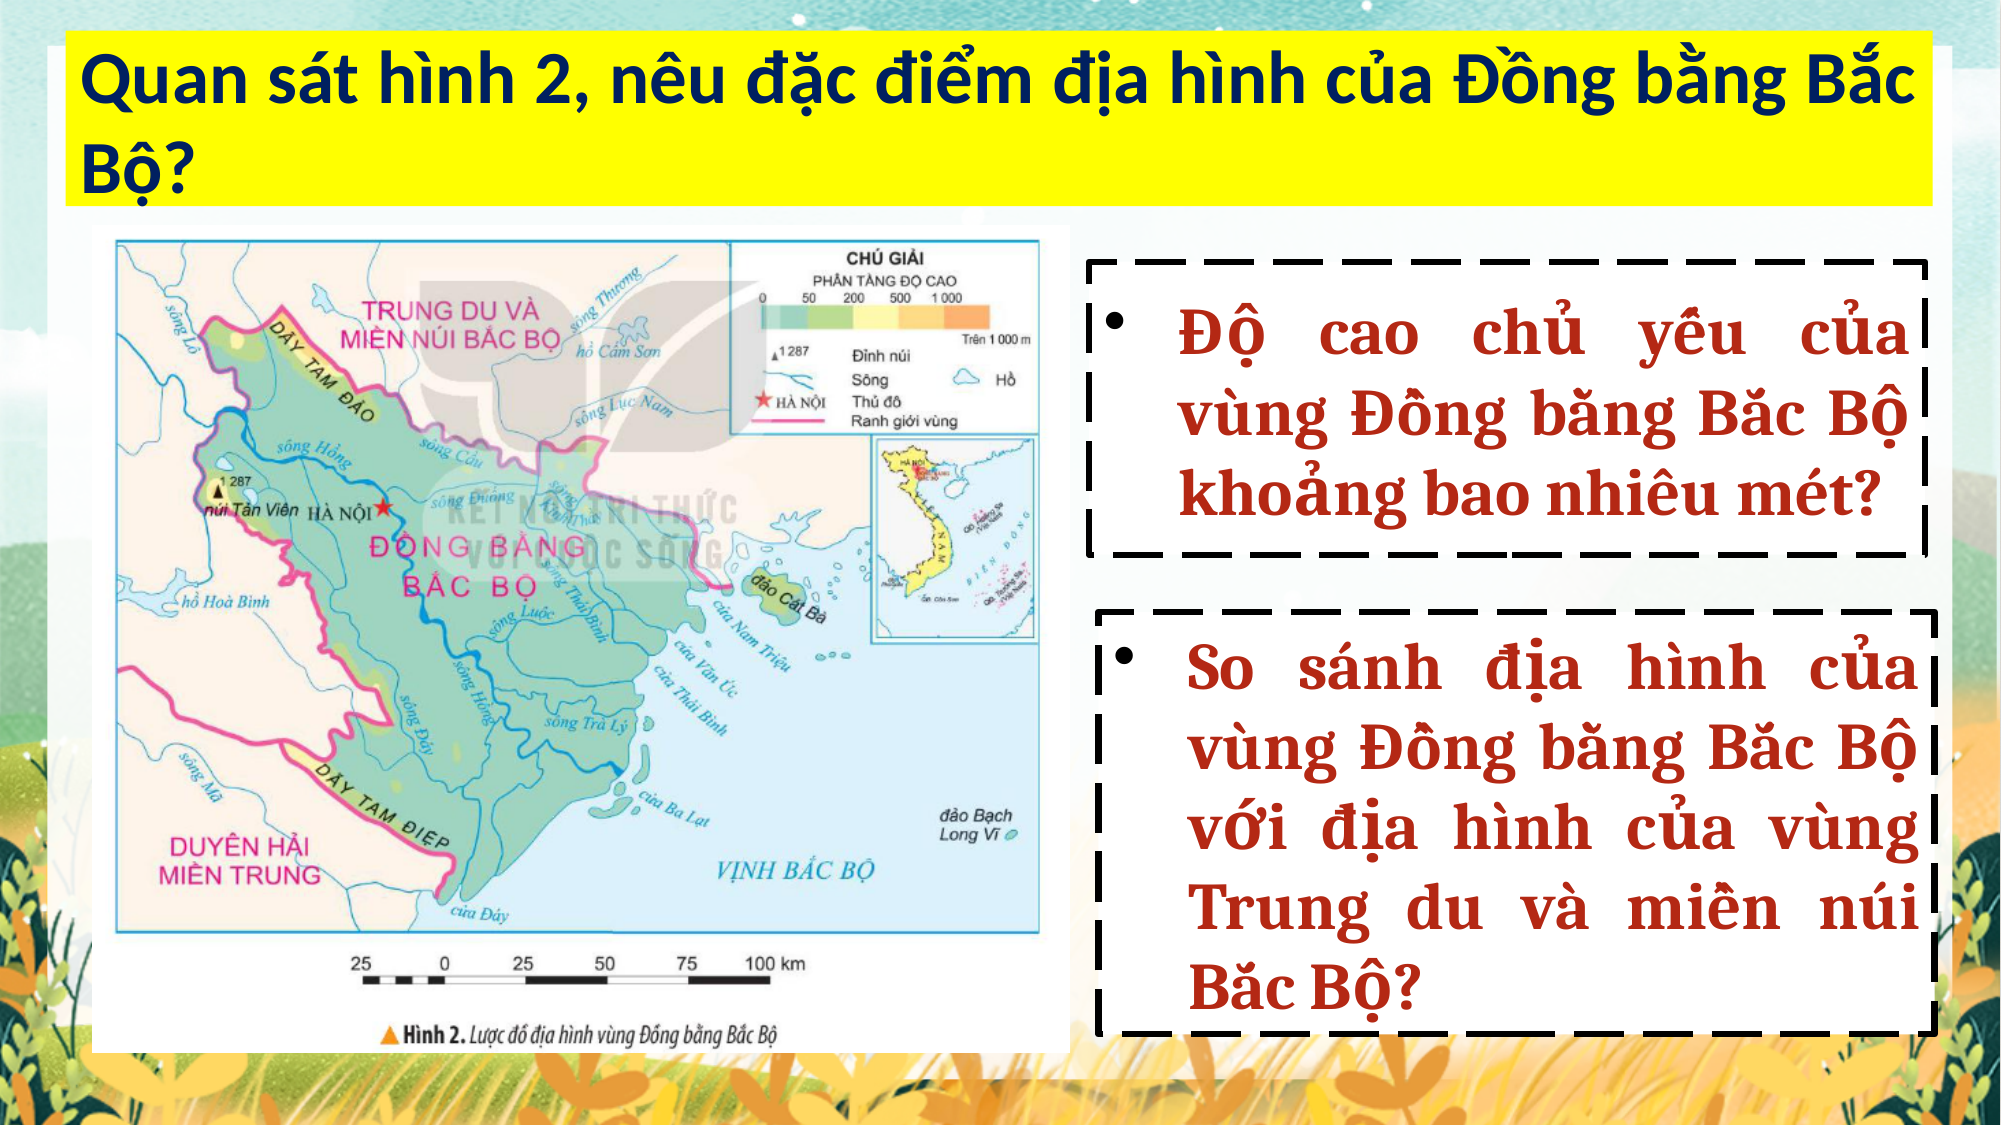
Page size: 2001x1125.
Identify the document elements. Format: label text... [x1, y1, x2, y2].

text_box So sánh địa hình của vùng Đồng bằng Bắc Bộ với địa hình của vùng Trung du và miền núi Bắc Bộ? [1098, 611, 1935, 1035]
text_box Quan sát hình 2, nêu đặc điểm địa hình của Đồng bằng Bắc Bộ? [63, 28, 1935, 208]
text_box Độ cao chủ yếu của vùng Đồng bằng Bắc Bộ khoảng bao nhiêu mét? [1089, 261, 1926, 555]
picture [0, 0, 2000, 1125]
